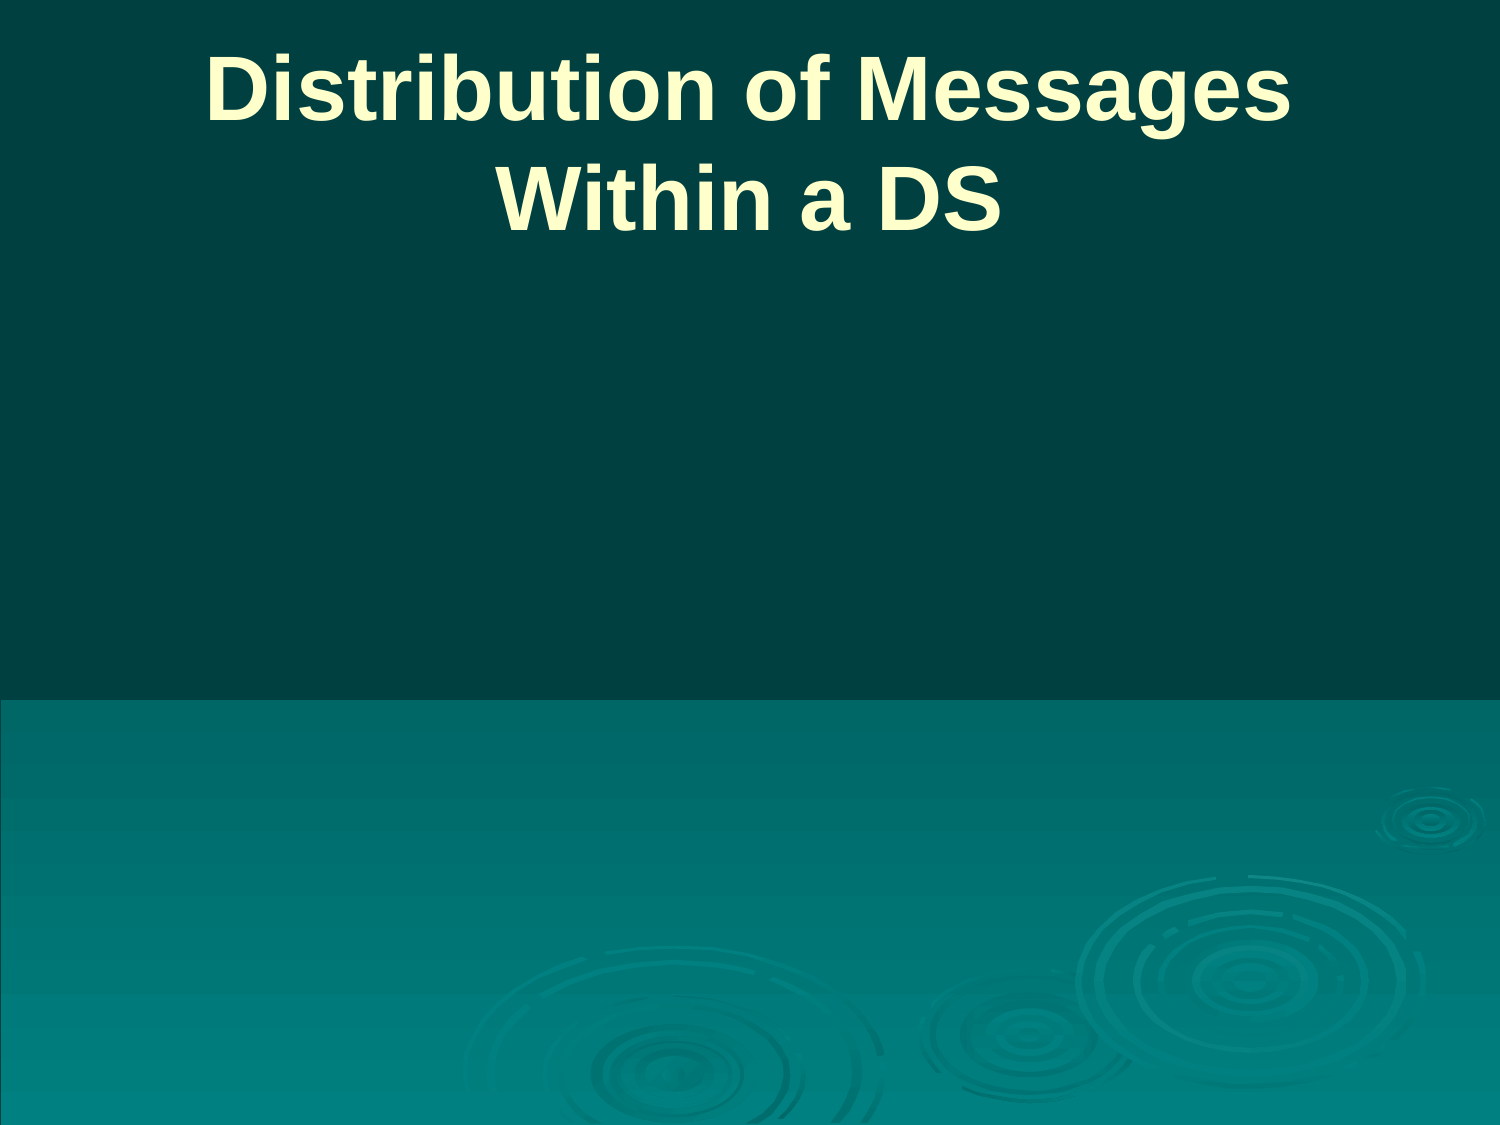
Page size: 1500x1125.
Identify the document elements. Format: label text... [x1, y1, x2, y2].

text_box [24, 312, 1463, 1088]
title Distribution of Messages Within a DS [74, 45, 1426, 233]
